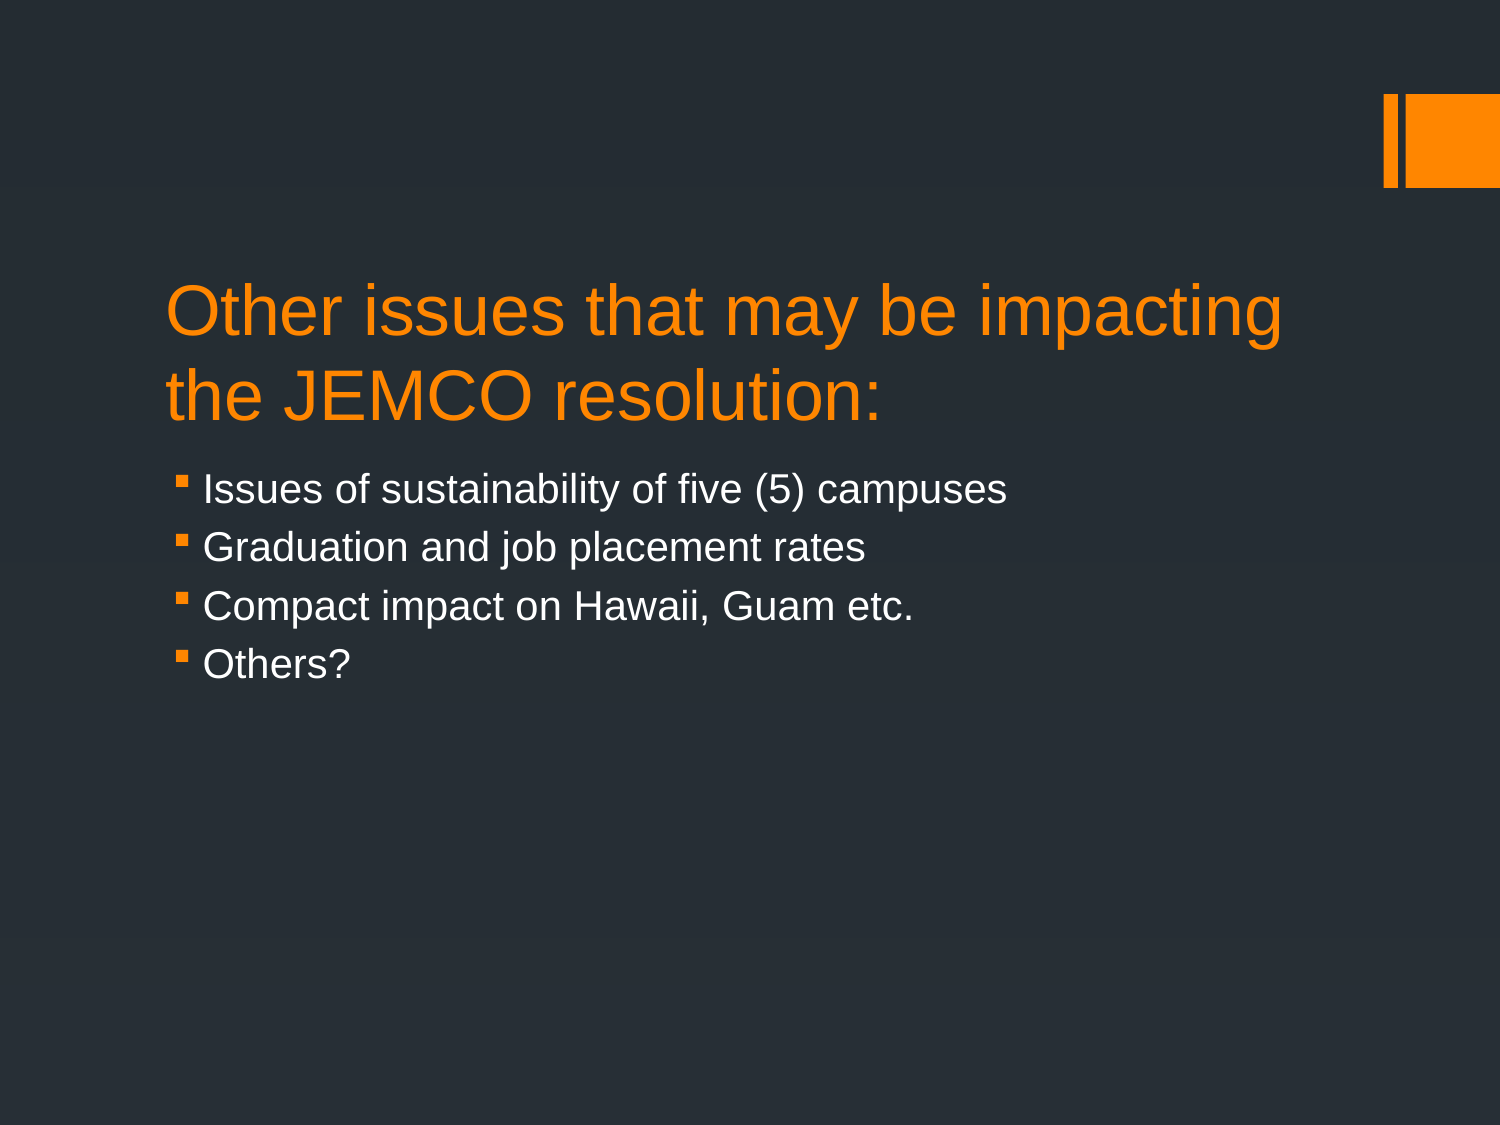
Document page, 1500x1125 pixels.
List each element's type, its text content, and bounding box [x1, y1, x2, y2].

list Issues of sustainability of five (5) campuses Graduation and job placement rates Compact impact on Hawaii, Guam etc. Others? [150, 454, 1350, 1035]
title Other issues that may be impacting the JEMCO resolution: [150, 253, 1350, 443]
